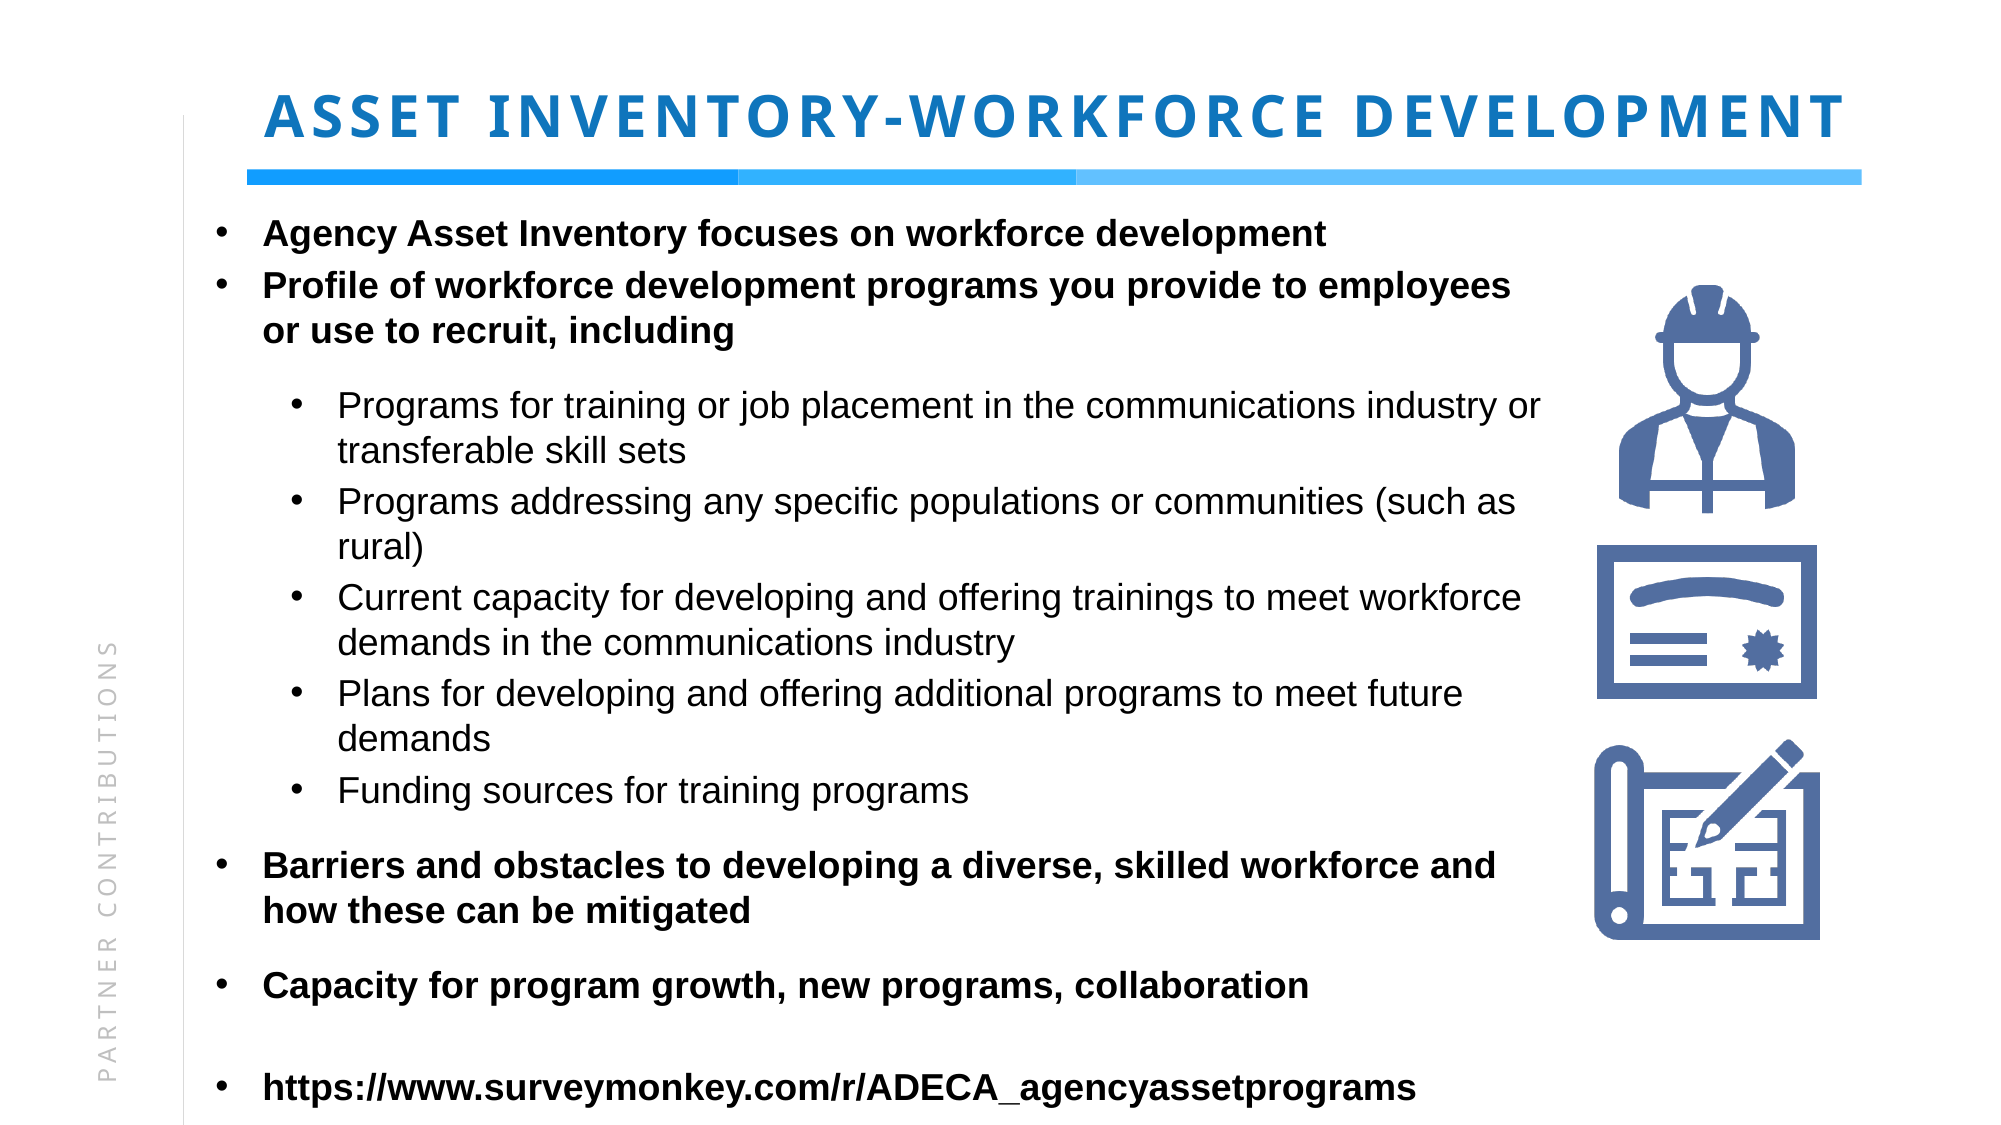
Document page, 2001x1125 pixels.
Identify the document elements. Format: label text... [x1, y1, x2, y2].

text_box Agency Asset Inventory focuses on workforce development Profile of workforce development programs you provide to employees or use to recruit, including Programs for training or job placement in the communications industry or transferable skill sets Programs addressing any specific populations or communities (such as rural) Current capacity for developing and offering trainings to meet workforce demands in the communications industry Plans for developing and offering additional programs to meet future demands Funding sources for training programs Barriers and obstacles to developing a diverse, skilled workforce and how these can be mitigated Capacity for program growth, new programs, collaboration https://www.surveymonkey.com/r/ADECA_agencyassetprograms [200, 201, 1560, 1116]
title ASSET INVENTORY-WORKFORCE DEVELOPMENT [247, 59, 1863, 171]
picture [1574, 271, 1839, 974]
text_box PARTNER CONTRIBUTIONS [83, 195, 144, 1099]
